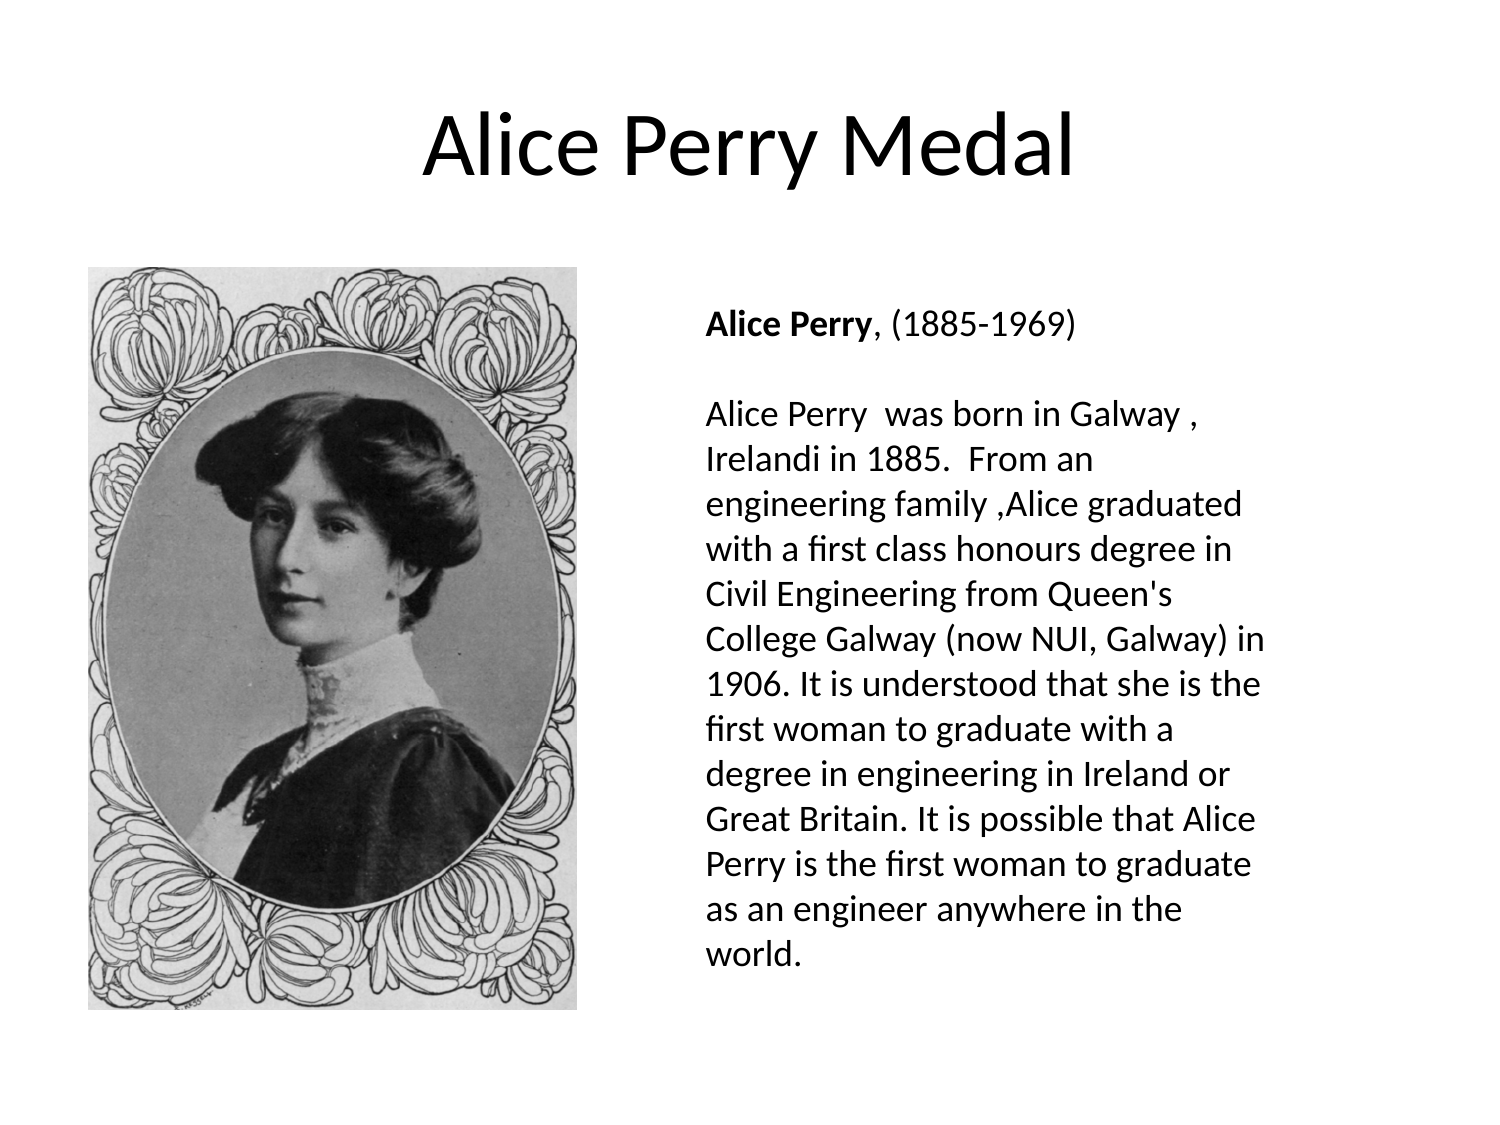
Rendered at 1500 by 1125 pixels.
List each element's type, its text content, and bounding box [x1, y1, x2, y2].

text_box Alice Perry, (1885-1969) Alice Perry was born in Galway , Irelandi in 1885. From an engineering family ,Alice graduated with a first class honours degree in Civil Engineering from Queen's College Galway (now NUI, Galway) in 1906. It is understood that she is the first woman to graduate with a degree in engineering in Ireland or Great Britain. It is possible that Alice Perry is the first woman to graduate as an engineer anywhere in the world. [690, 291, 1294, 1117]
title Alice Perry Medal [75, 45, 1425, 233]
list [88, 266, 578, 1010]
